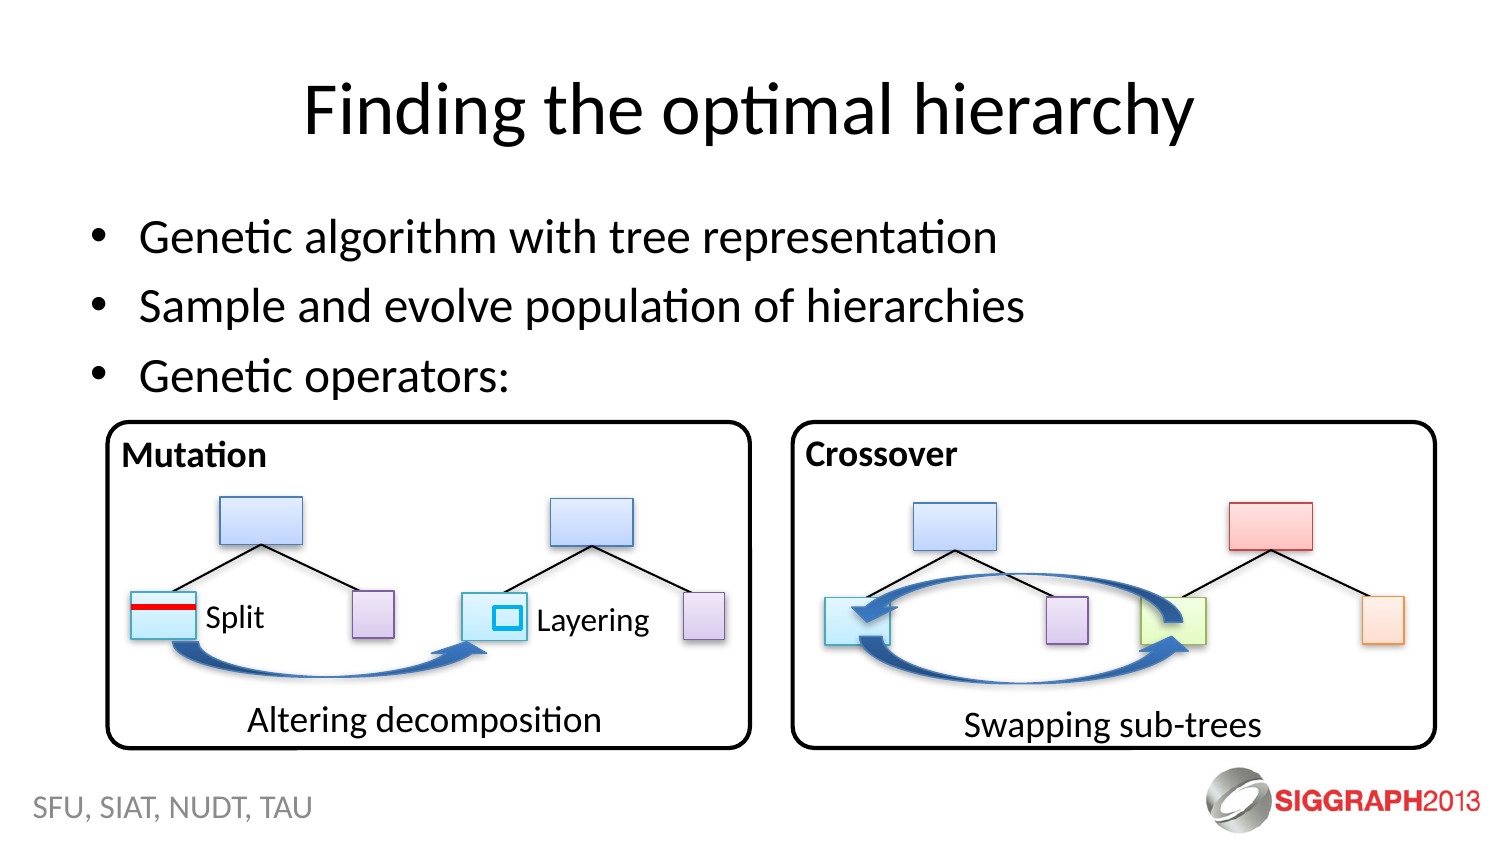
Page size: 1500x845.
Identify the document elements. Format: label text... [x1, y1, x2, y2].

picture [1198, 764, 1494, 836]
title Finding the optimal hierarchy [75, 33, 1425, 175]
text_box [105, 421, 1436, 753]
footer SFU, SIAT, NUDT, TAU [17, 782, 372, 828]
list Genetic algorithm with tree representation Sample and evolve population of hierarchies Genetic operators: [75, 196, 1425, 412]
